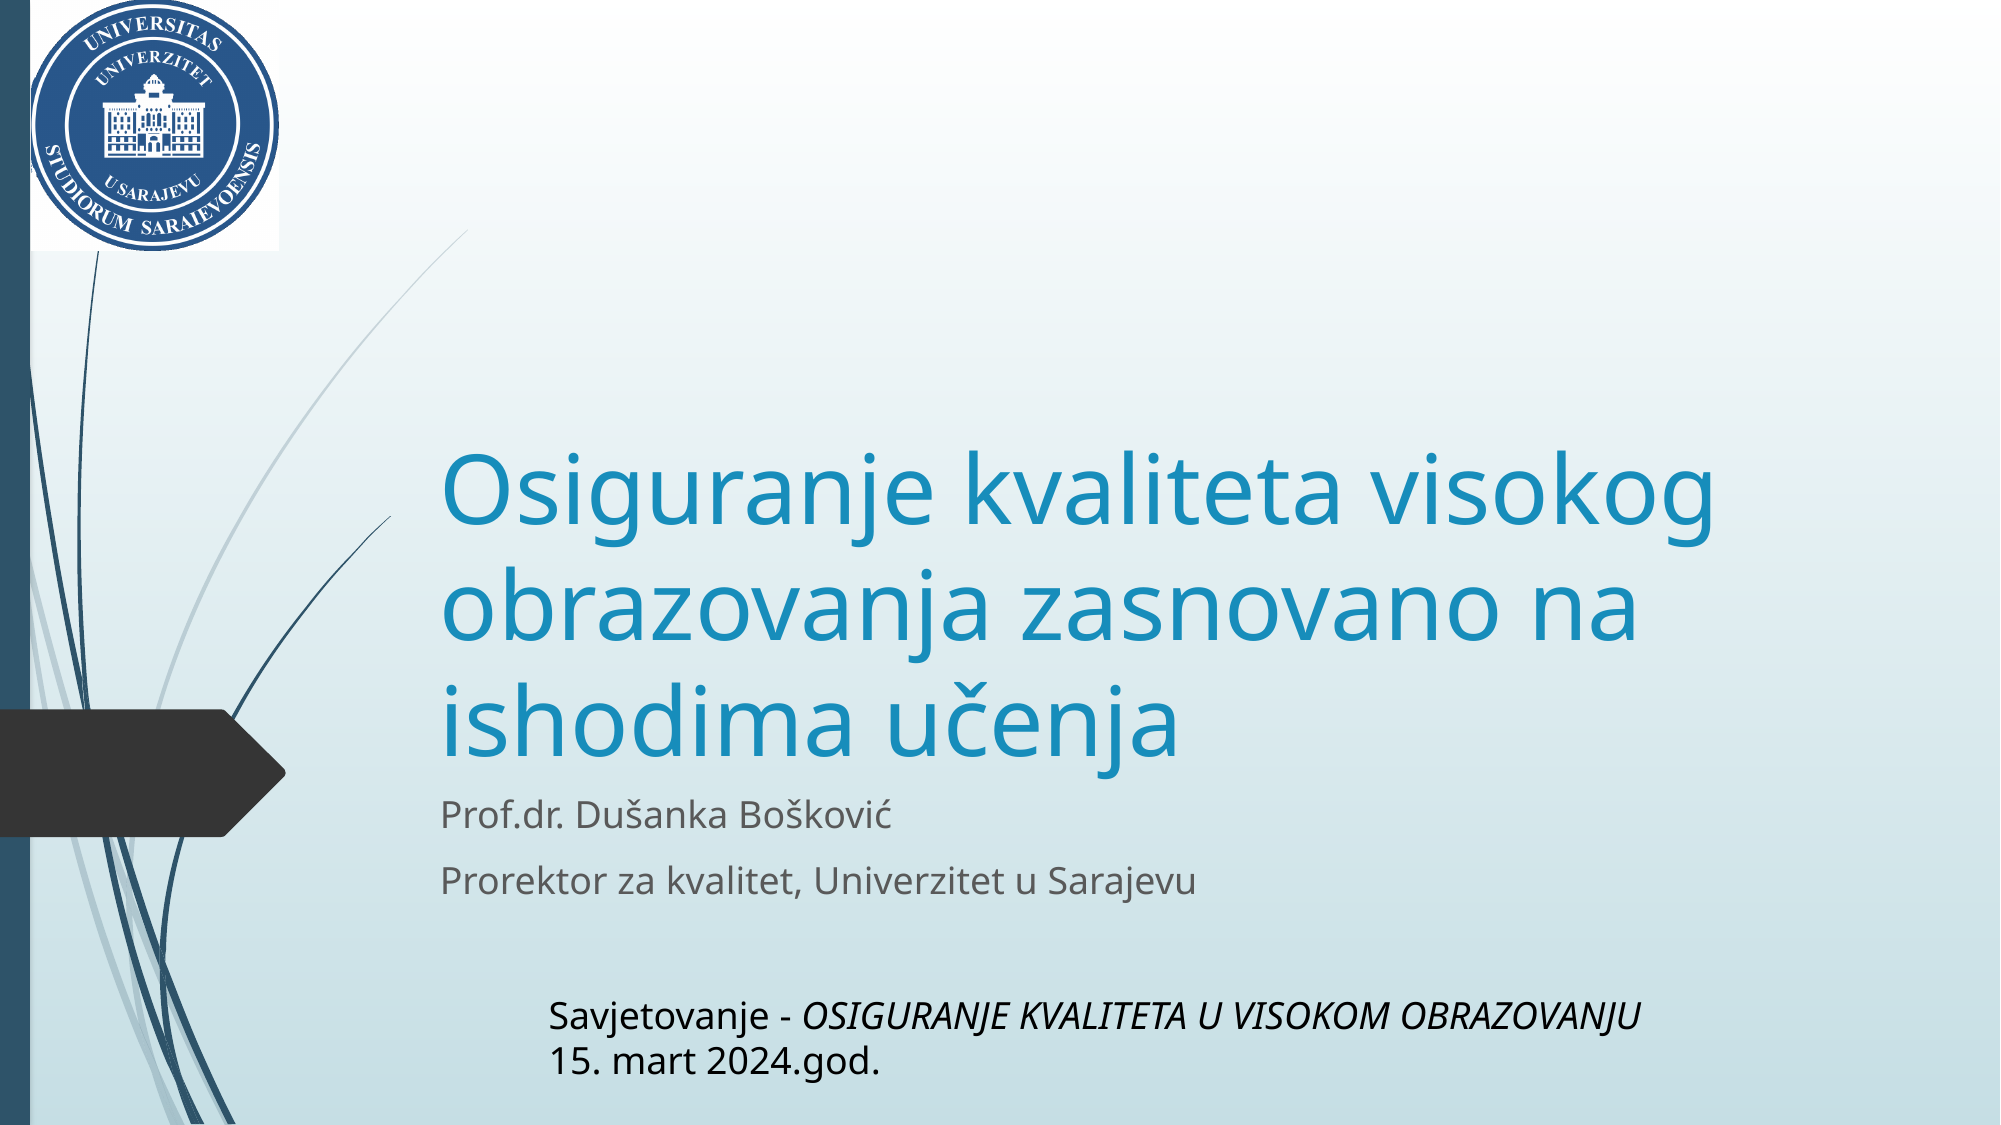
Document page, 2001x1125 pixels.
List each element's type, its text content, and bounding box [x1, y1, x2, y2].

subtitle Prof.dr. Dušanka Bošković Prorektor za kvalitet, Univerzitet u Sarajevu [424, 783, 1888, 969]
picture [31, 0, 279, 252]
title Osiguranje kvaliteta visokog obrazovanja zasnovano na ishodima učenja [424, 412, 1888, 783]
text_box Savjetovanje - OSIGURANJE KVALITETA U VISOKOM OBRAZOVANJU 15. mart 2024.god. [533, 984, 1657, 1090]
